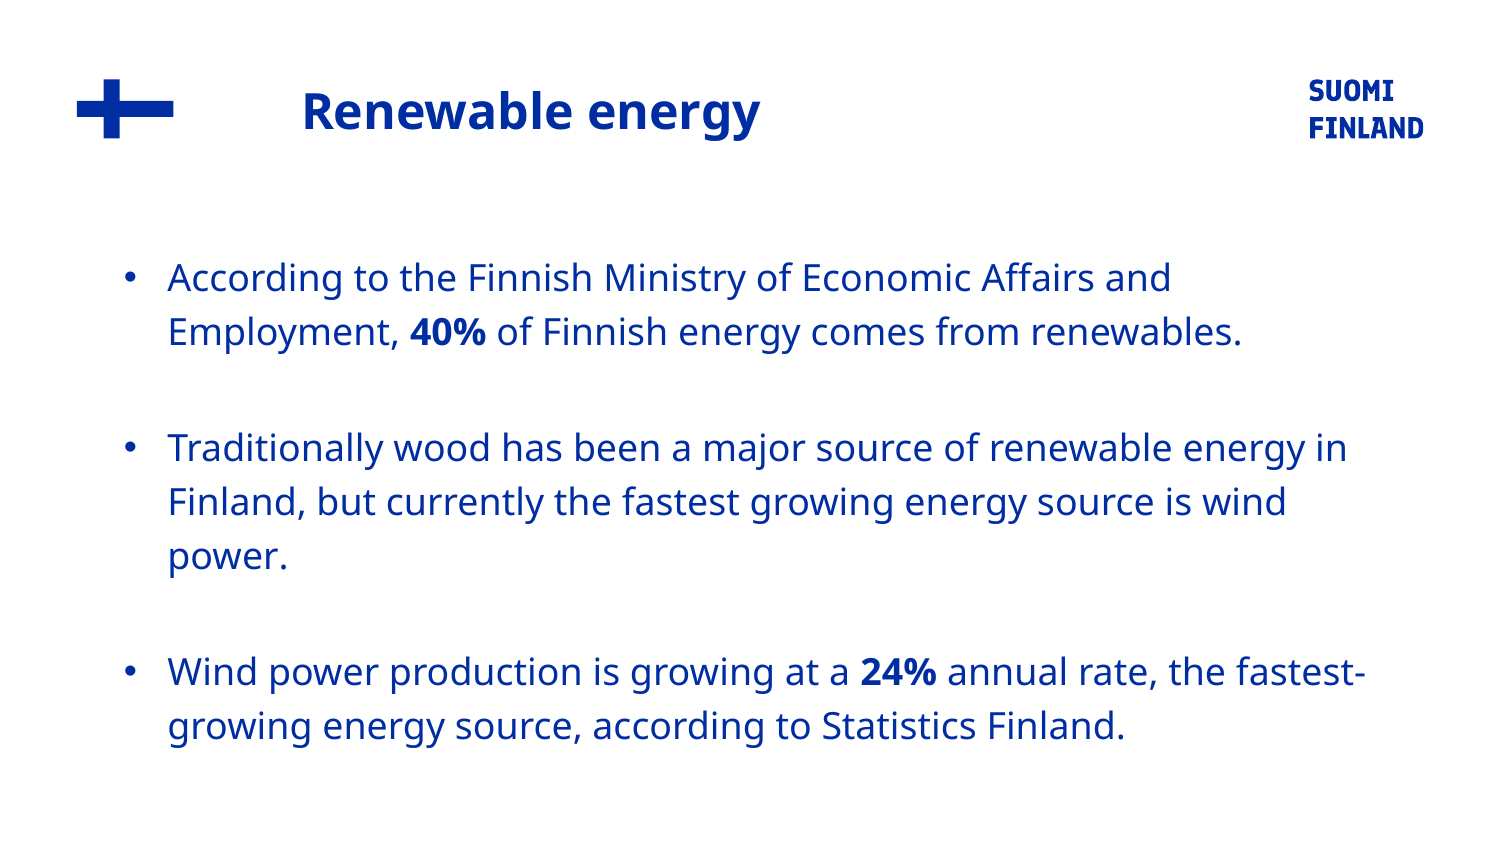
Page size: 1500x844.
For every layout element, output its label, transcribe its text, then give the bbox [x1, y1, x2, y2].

title Renewable energy [301, 79, 1199, 221]
list According to the Finnish Ministry of Economic Affairs and Employment, 40% of Finnish energy comes from renewables. Traditionally wood has been a major source of renewable energy in Finland, but currently the fastest growing energy source is wind power. Wind power production is growing at a 24% annual rate, the fastest-growing energy source, according to Statistics Finland. [123, 244, 1388, 718]
